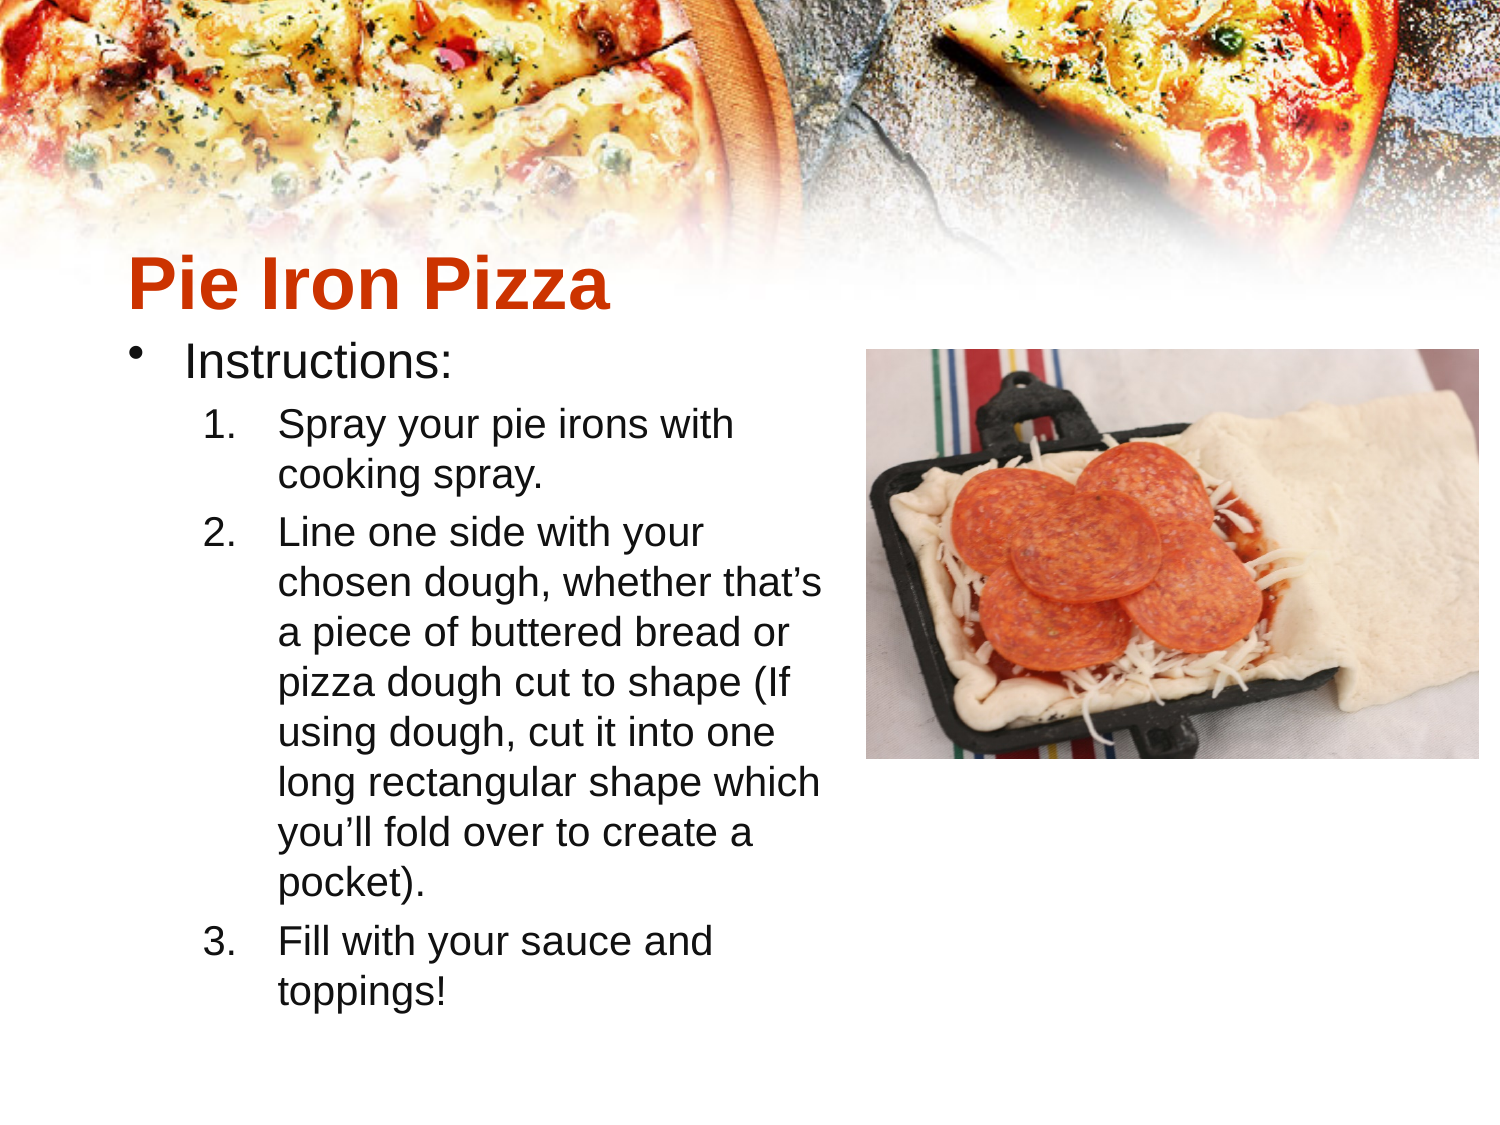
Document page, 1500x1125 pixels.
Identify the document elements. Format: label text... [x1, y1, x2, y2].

list Instructions: Spray your pie irons with cooking spray. Line one side with your chosen dough, whether that’s a piece of buttered bread or pizza dough cut to shape (If using dough, cut it into one long rectangular shape which you’ll fold over to create a pocket). Fill with your sauce and toppings! [112, 321, 863, 1071]
text_box Pie Iron Pizza [112, 237, 1500, 321]
picture [0, 0, 1500, 1125]
